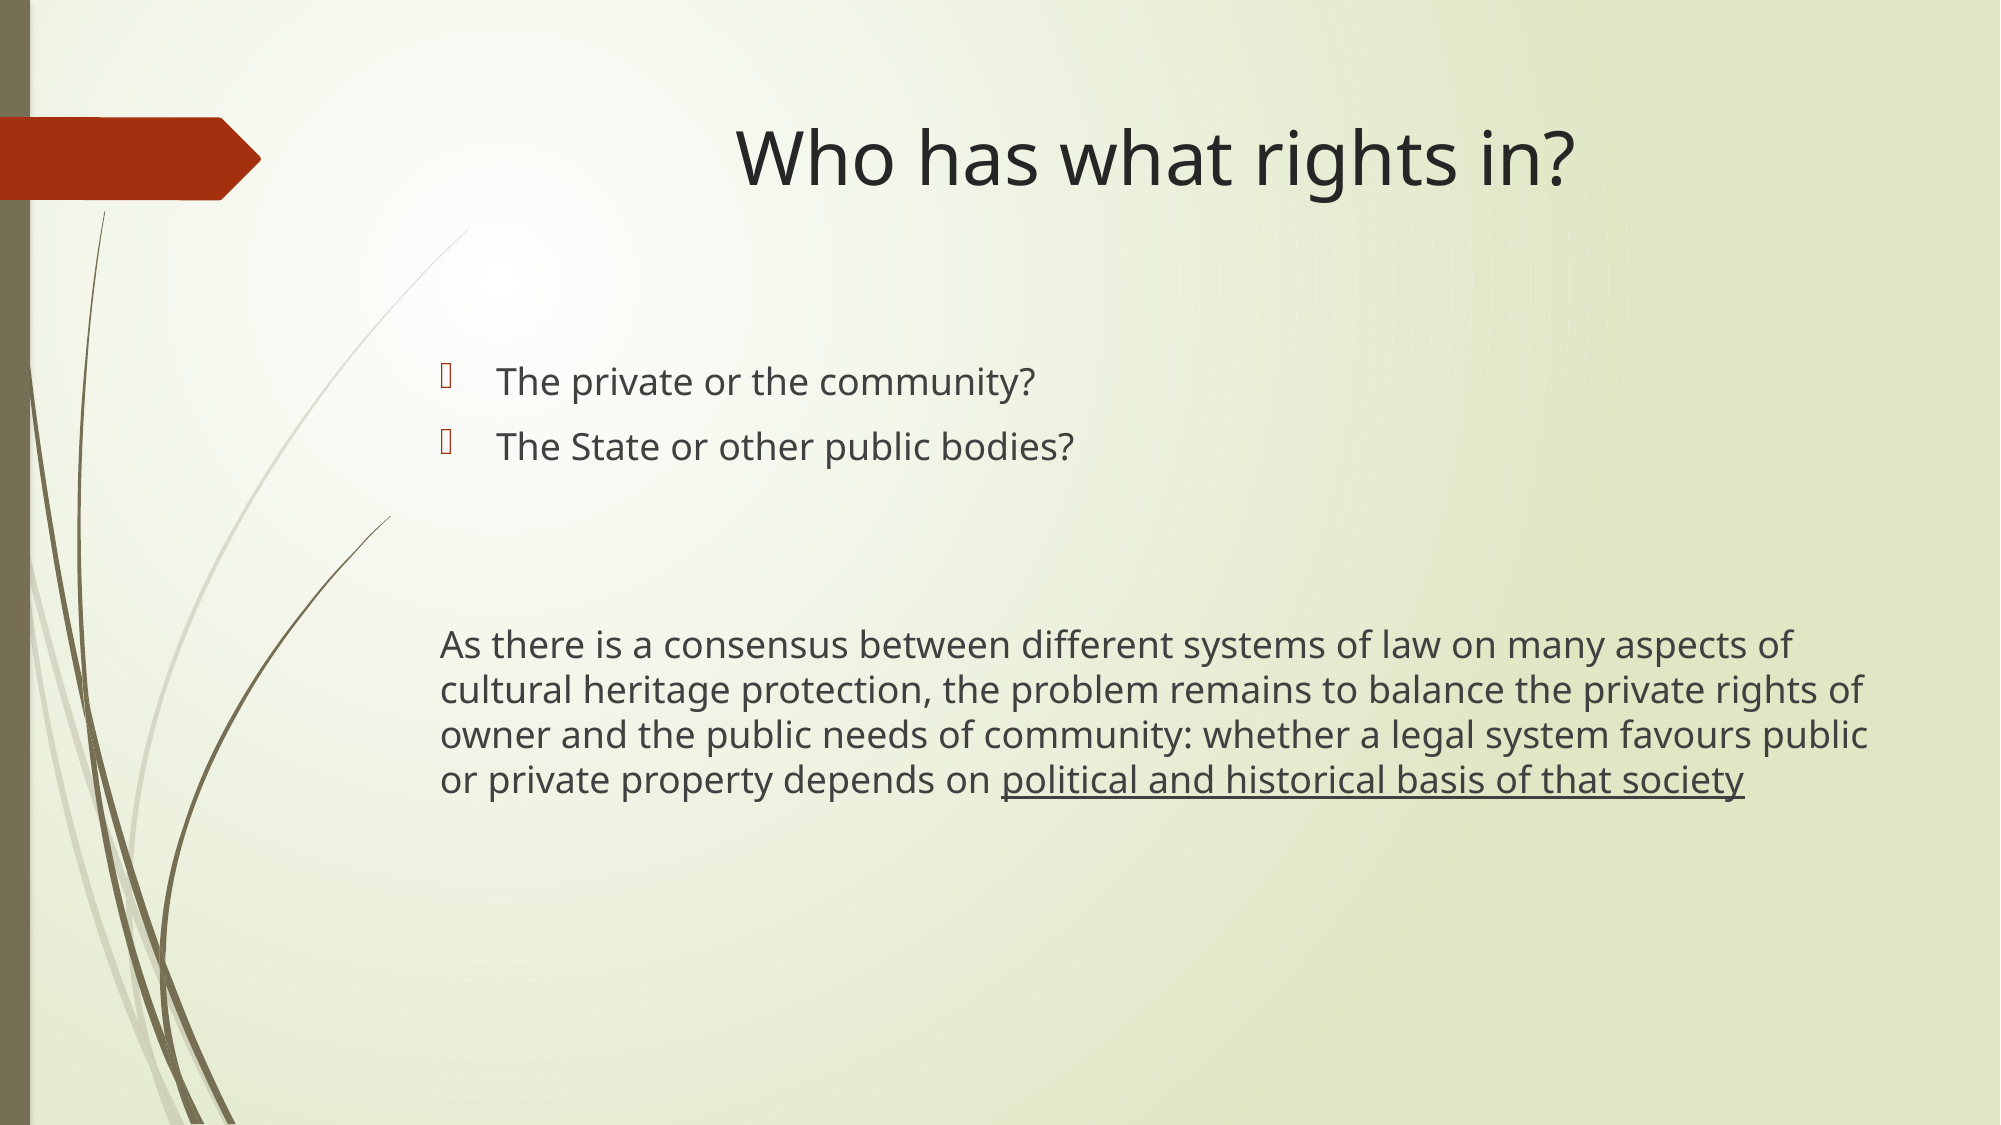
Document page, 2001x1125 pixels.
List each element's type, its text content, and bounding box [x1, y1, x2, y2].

list The private or the community? The State or other public bodies? As there is a consensus between different systems of law on many aspects of cultural heritage protection, the problem remains to balance the private rights of owner and the public needs of community: whether a legal system favours public or private property depends on political and historical basis of that society [424, 350, 1888, 970]
title Who has what rights in? [425, 102, 1888, 313]
